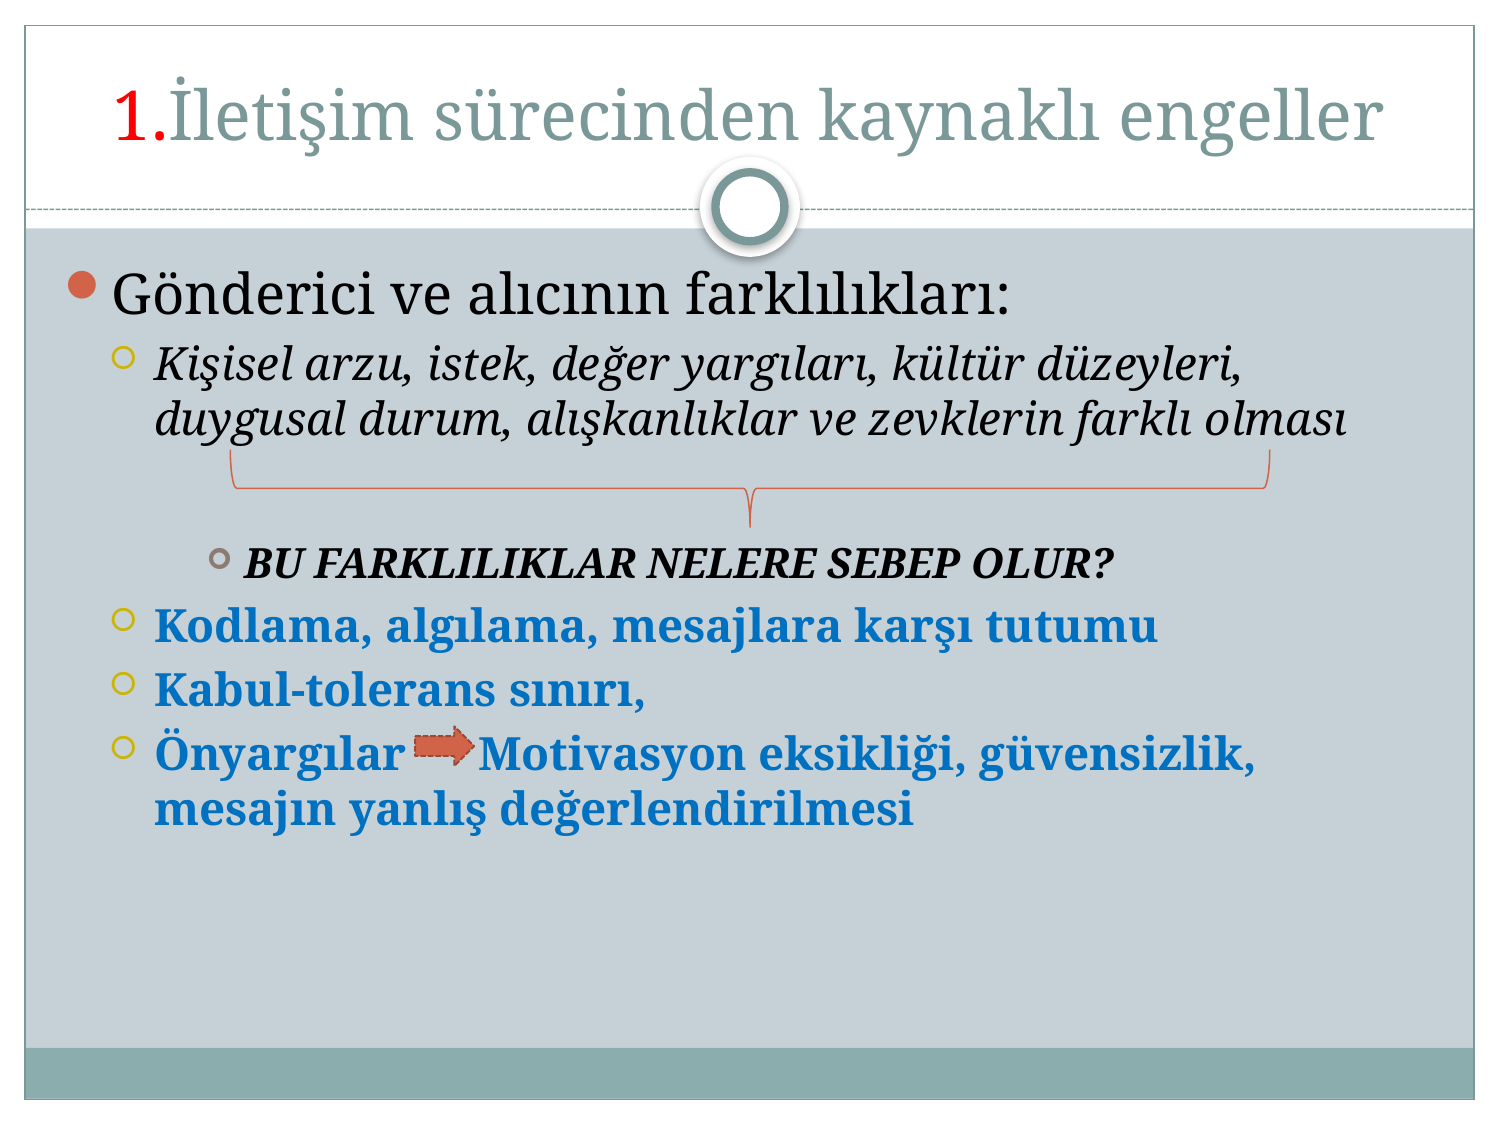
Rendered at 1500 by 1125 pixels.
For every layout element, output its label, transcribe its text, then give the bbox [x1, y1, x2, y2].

text_box [229, 449, 1271, 528]
title 1.İletişim sürecinden kaynaklı engeller [49, 37, 1450, 162]
text_box [414, 725, 475, 767]
list Gönderici ve alıcının farklılıkları: Kişisel arzu, istek, değer yargıları, kültür düzeyleri, duygusal durum, alışkanlıklar ve zevklerin farklı olması BU FARKLILIKLAR NELERE SEBEP OLUR? Kodlama, algılama, mesajlara karşı tutumu Kabul-tolerans sınırı, Önyargılar Motivasyon eksikliği, güvensizlik, mesajın yanlış değerlendirilmesi [49, 250, 1445, 1001]
